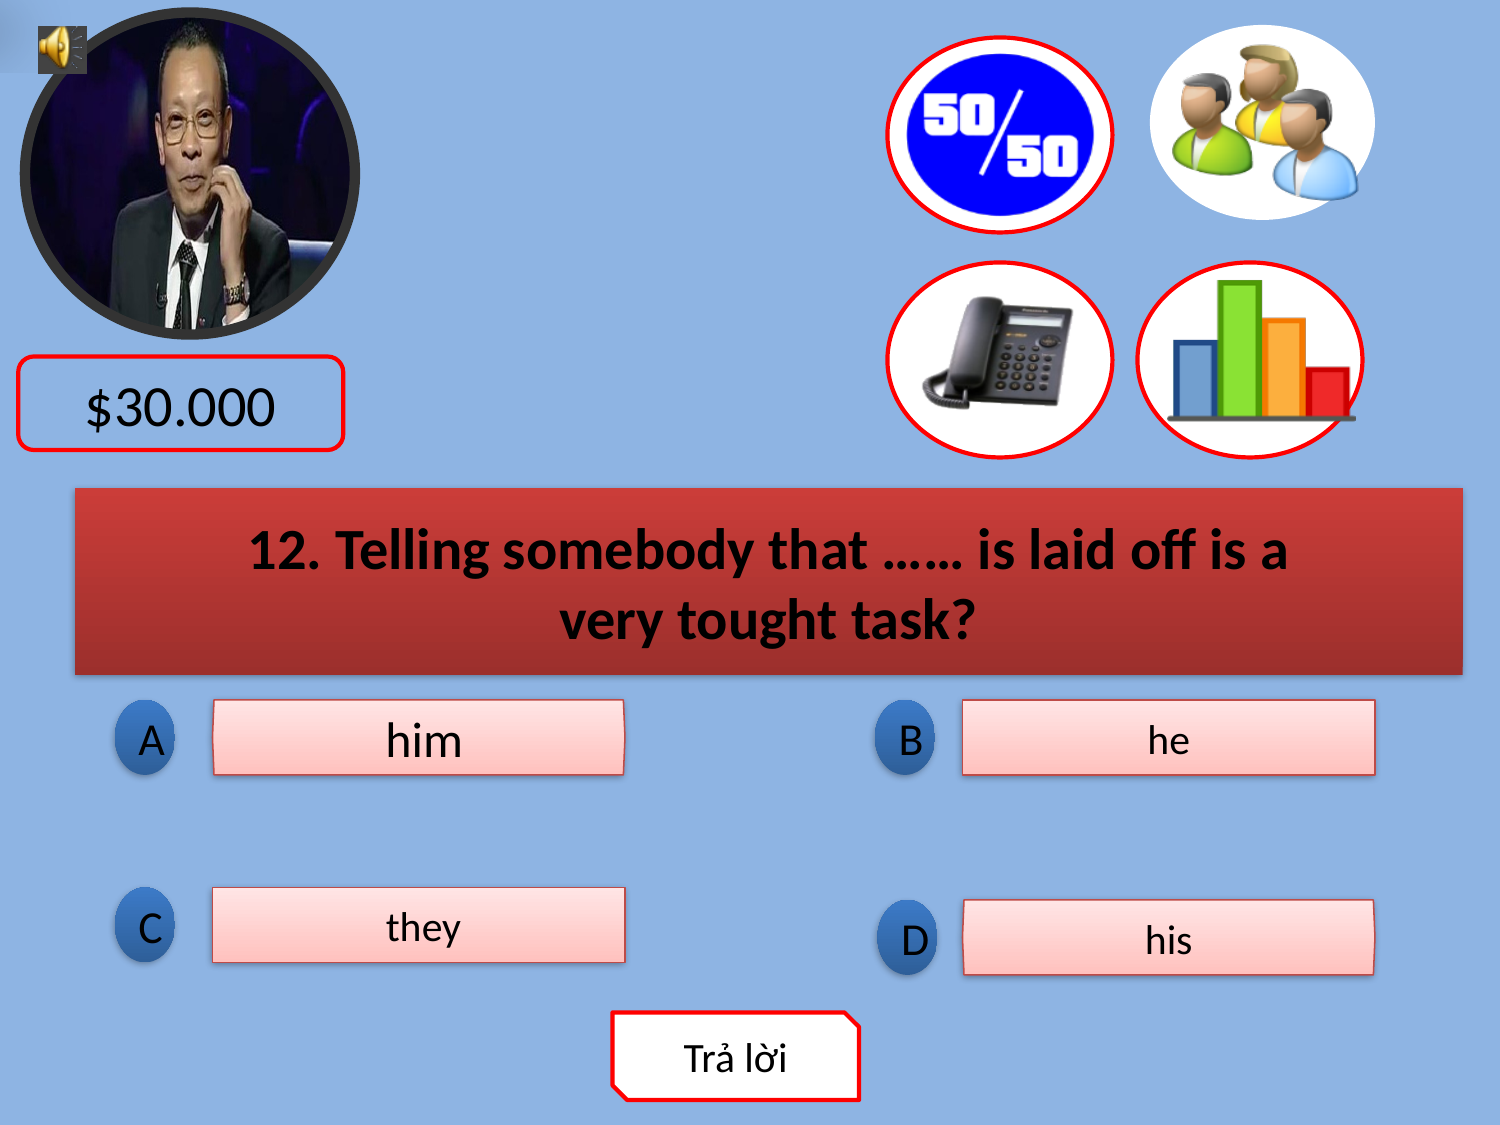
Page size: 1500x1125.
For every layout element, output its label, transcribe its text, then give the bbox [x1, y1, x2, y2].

text_box he [962, 699, 1376, 776]
text_box Trả lời [610, 1010, 862, 1103]
text_box $30.000 [16, 354, 346, 453]
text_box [1149, 24, 1376, 221]
text_box B [874, 699, 935, 775]
text_box they [212, 887, 626, 963]
text_box him [211, 699, 626, 776]
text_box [887, 262, 1113, 458]
text_box A [114, 699, 175, 775]
text_box C [114, 887, 175, 963]
text_box D [877, 899, 938, 975]
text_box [1137, 262, 1363, 458]
picture [24, 12, 356, 335]
text_box his [961, 899, 1376, 976]
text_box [887, 37, 1113, 233]
text_box 12. Telling somebody that …… is laid off is a very tought task? [75, 487, 1463, 675]
